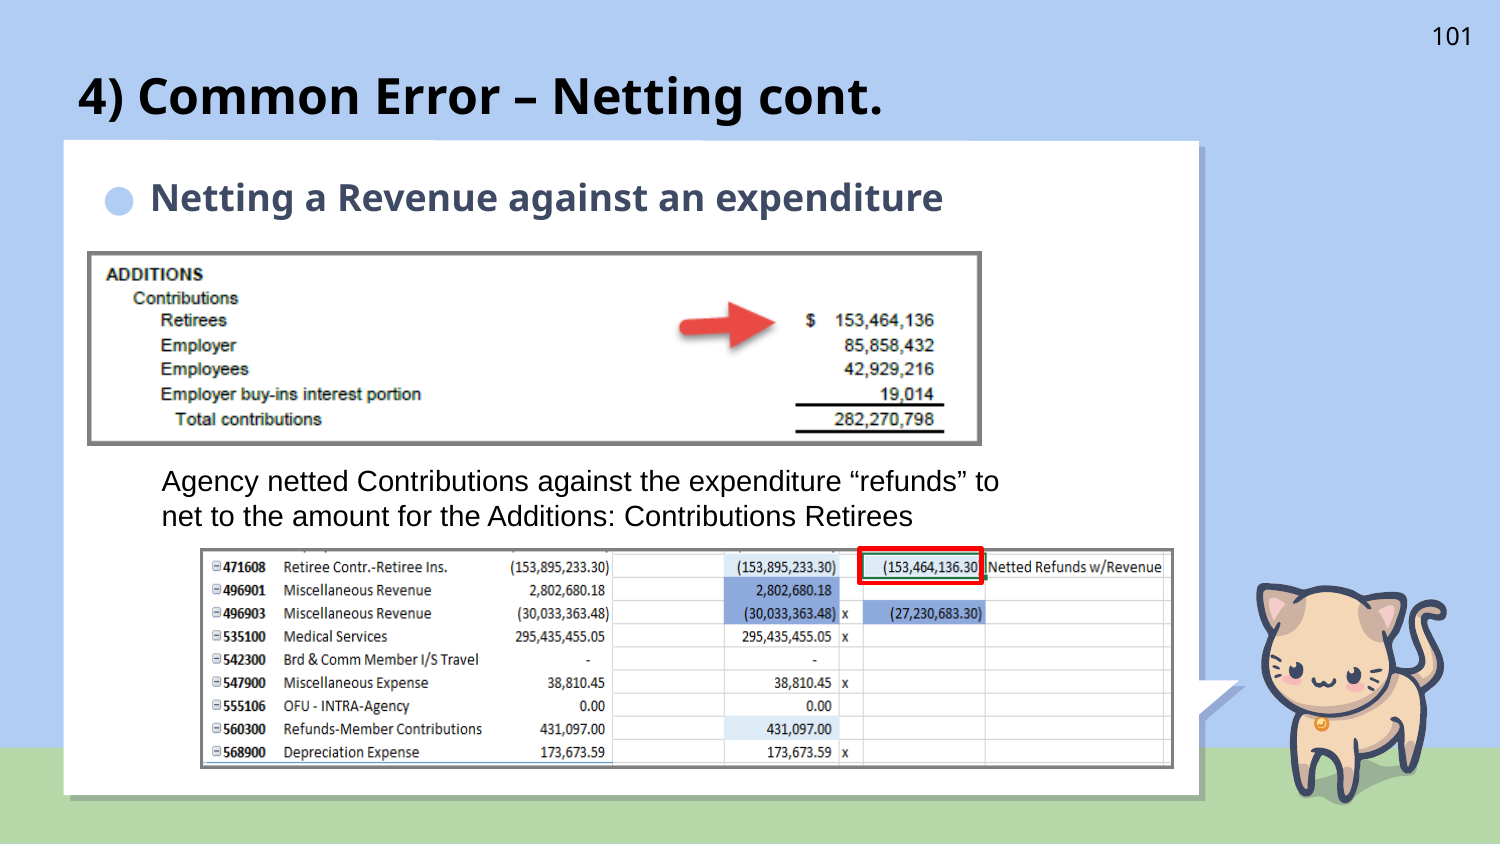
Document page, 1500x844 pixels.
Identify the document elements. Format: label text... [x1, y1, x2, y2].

list Netting a Revenue against an expenditure [87, 159, 1174, 771]
picture [87, 251, 982, 446]
title 4) Common Error – Netting cont. [63, 0, 1200, 140]
slide_number 101 [1399, 5, 1490, 70]
picture [200, 548, 1175, 769]
text_box Agency netted Contributions against the expenditure “refunds” to net to the amount for the Additions: Contributions Retirees [146, 454, 1032, 540]
